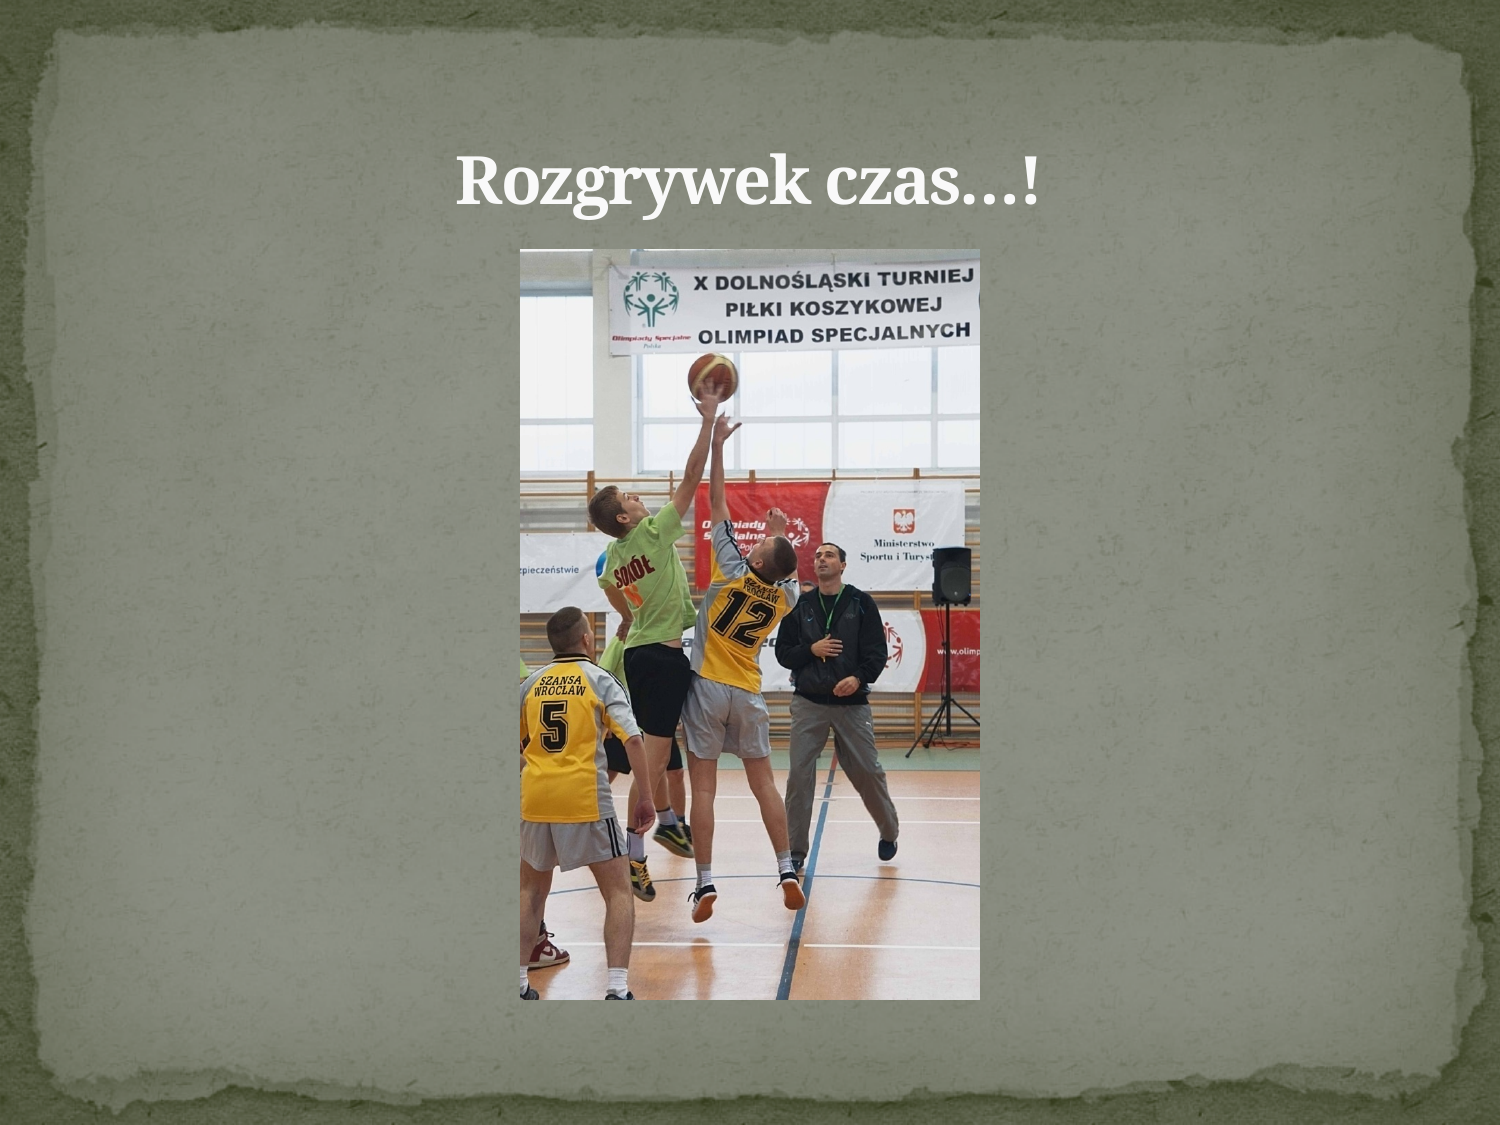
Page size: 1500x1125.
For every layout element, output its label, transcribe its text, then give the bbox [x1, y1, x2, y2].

title Rozgrywek czas…! [74, 24, 1425, 225]
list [523, 252, 979, 999]
